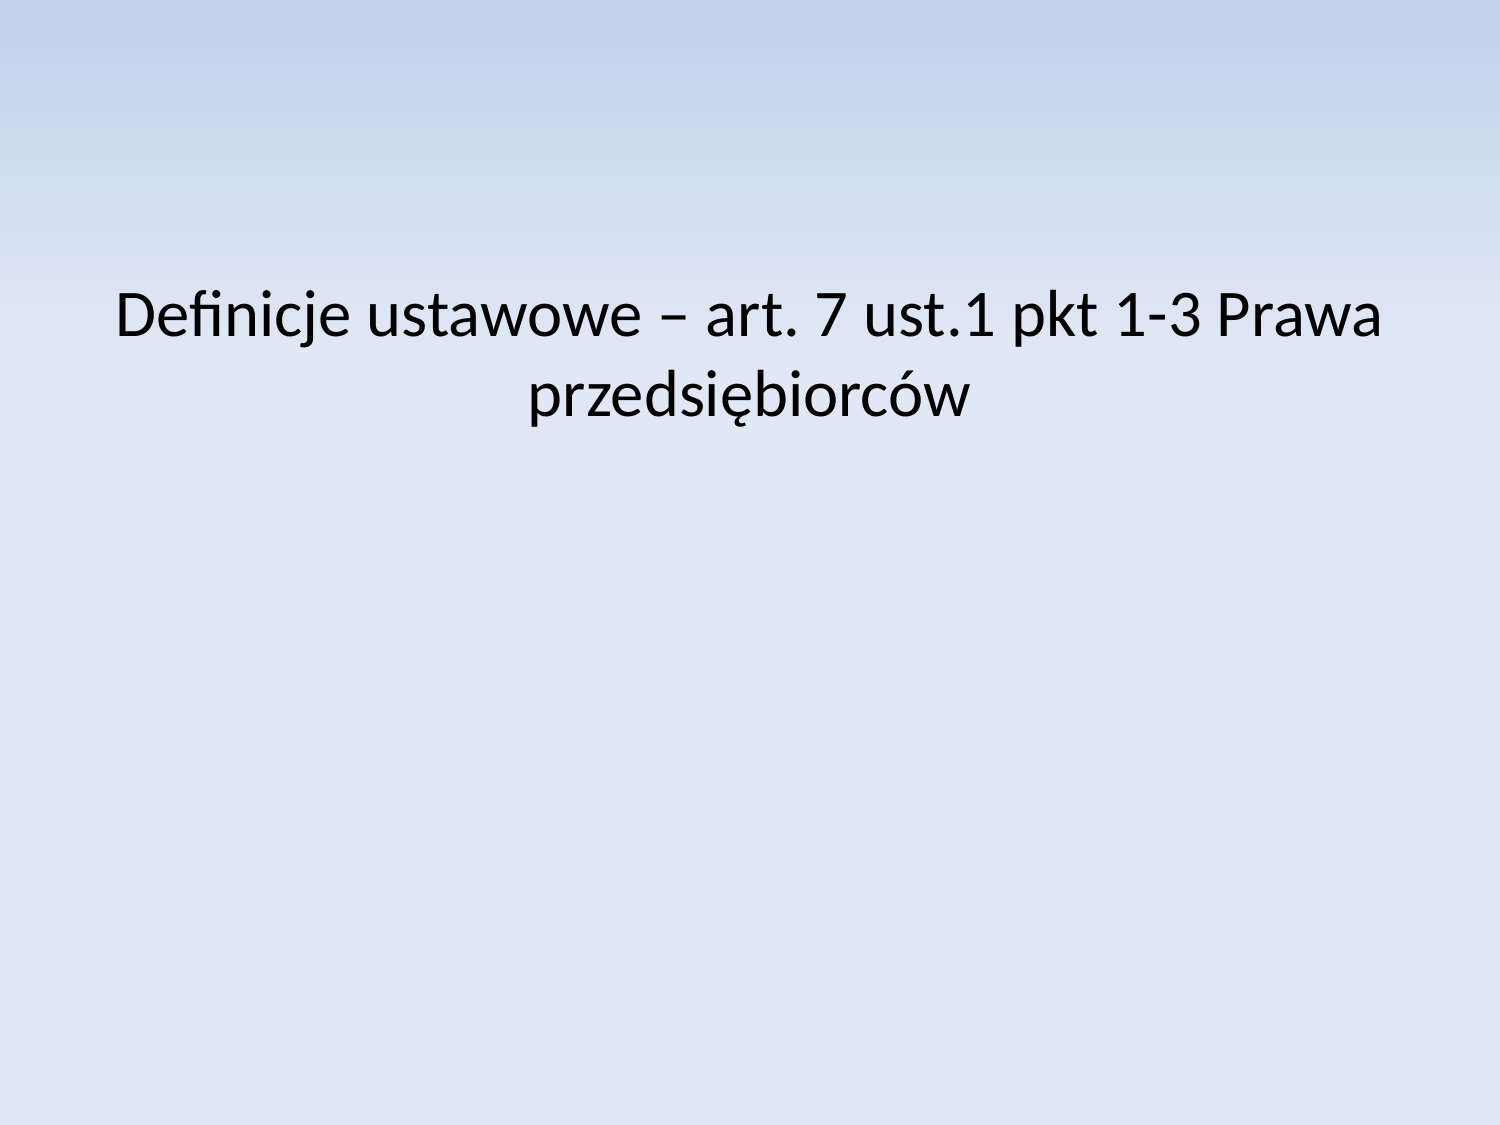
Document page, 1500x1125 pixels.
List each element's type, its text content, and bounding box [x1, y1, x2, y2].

list Definicje ustawowe – art. 7 ust.1 pkt 1-3 Prawa przedsiębiorców [75, 262, 1425, 1005]
